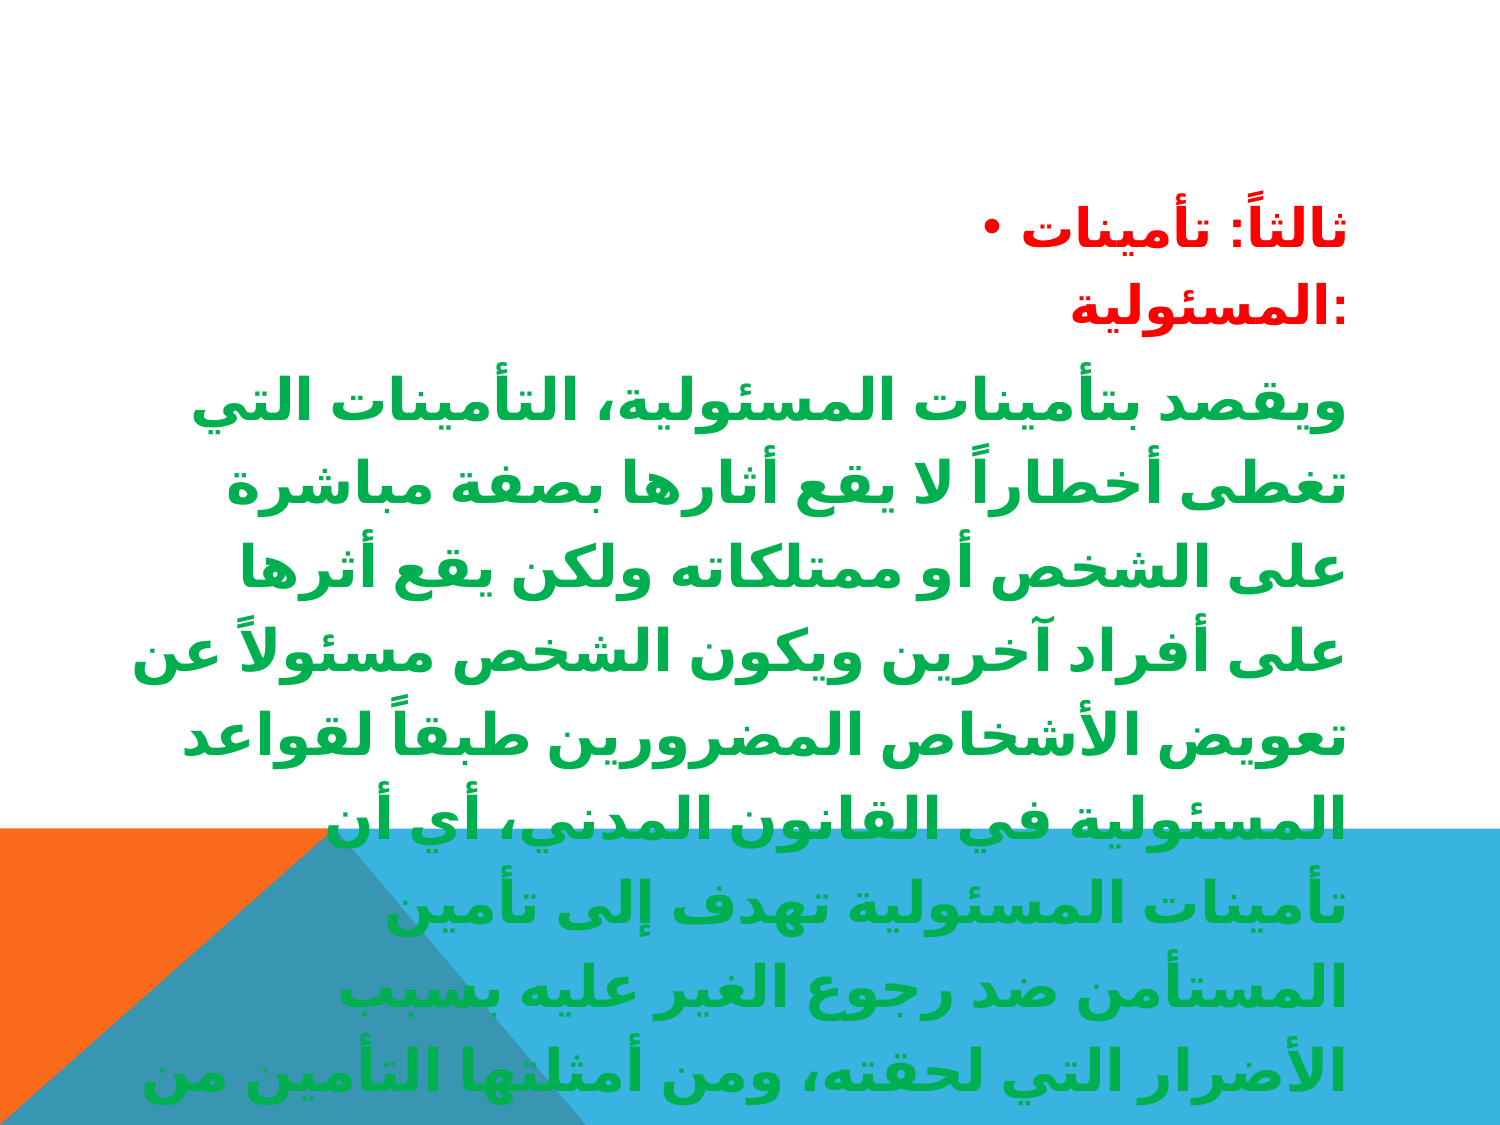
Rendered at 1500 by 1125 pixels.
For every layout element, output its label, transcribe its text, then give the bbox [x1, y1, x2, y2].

text_box ثالثاً: تأمينات المسئولية: ويقصد بتأمينات المسئولية، التأمينات التي تغطى أخطاراً لا يقع أثارها بصفة مباشرة على الشخص أو ممتلكاته ولكن يقع أثرها على أفراد آخرين ويكون الشخص مسئولاً عن تعويض الأشخاص المضرورين طبقاً لقواعد المسئولية في القانون المدني، أي أن تأمينات المسئولية تهدف إلى تأمين المستأمن ضد رجوع الغير عليه بسبب الأضرار التي لحقته، ومن أمثلتها التأمين من المسئولية الناشئة عن حوادث السيارات والتأمين من المسئولية المدنية والتأمين من المسئولية المهنية [100, 172, 1365, 1125]
